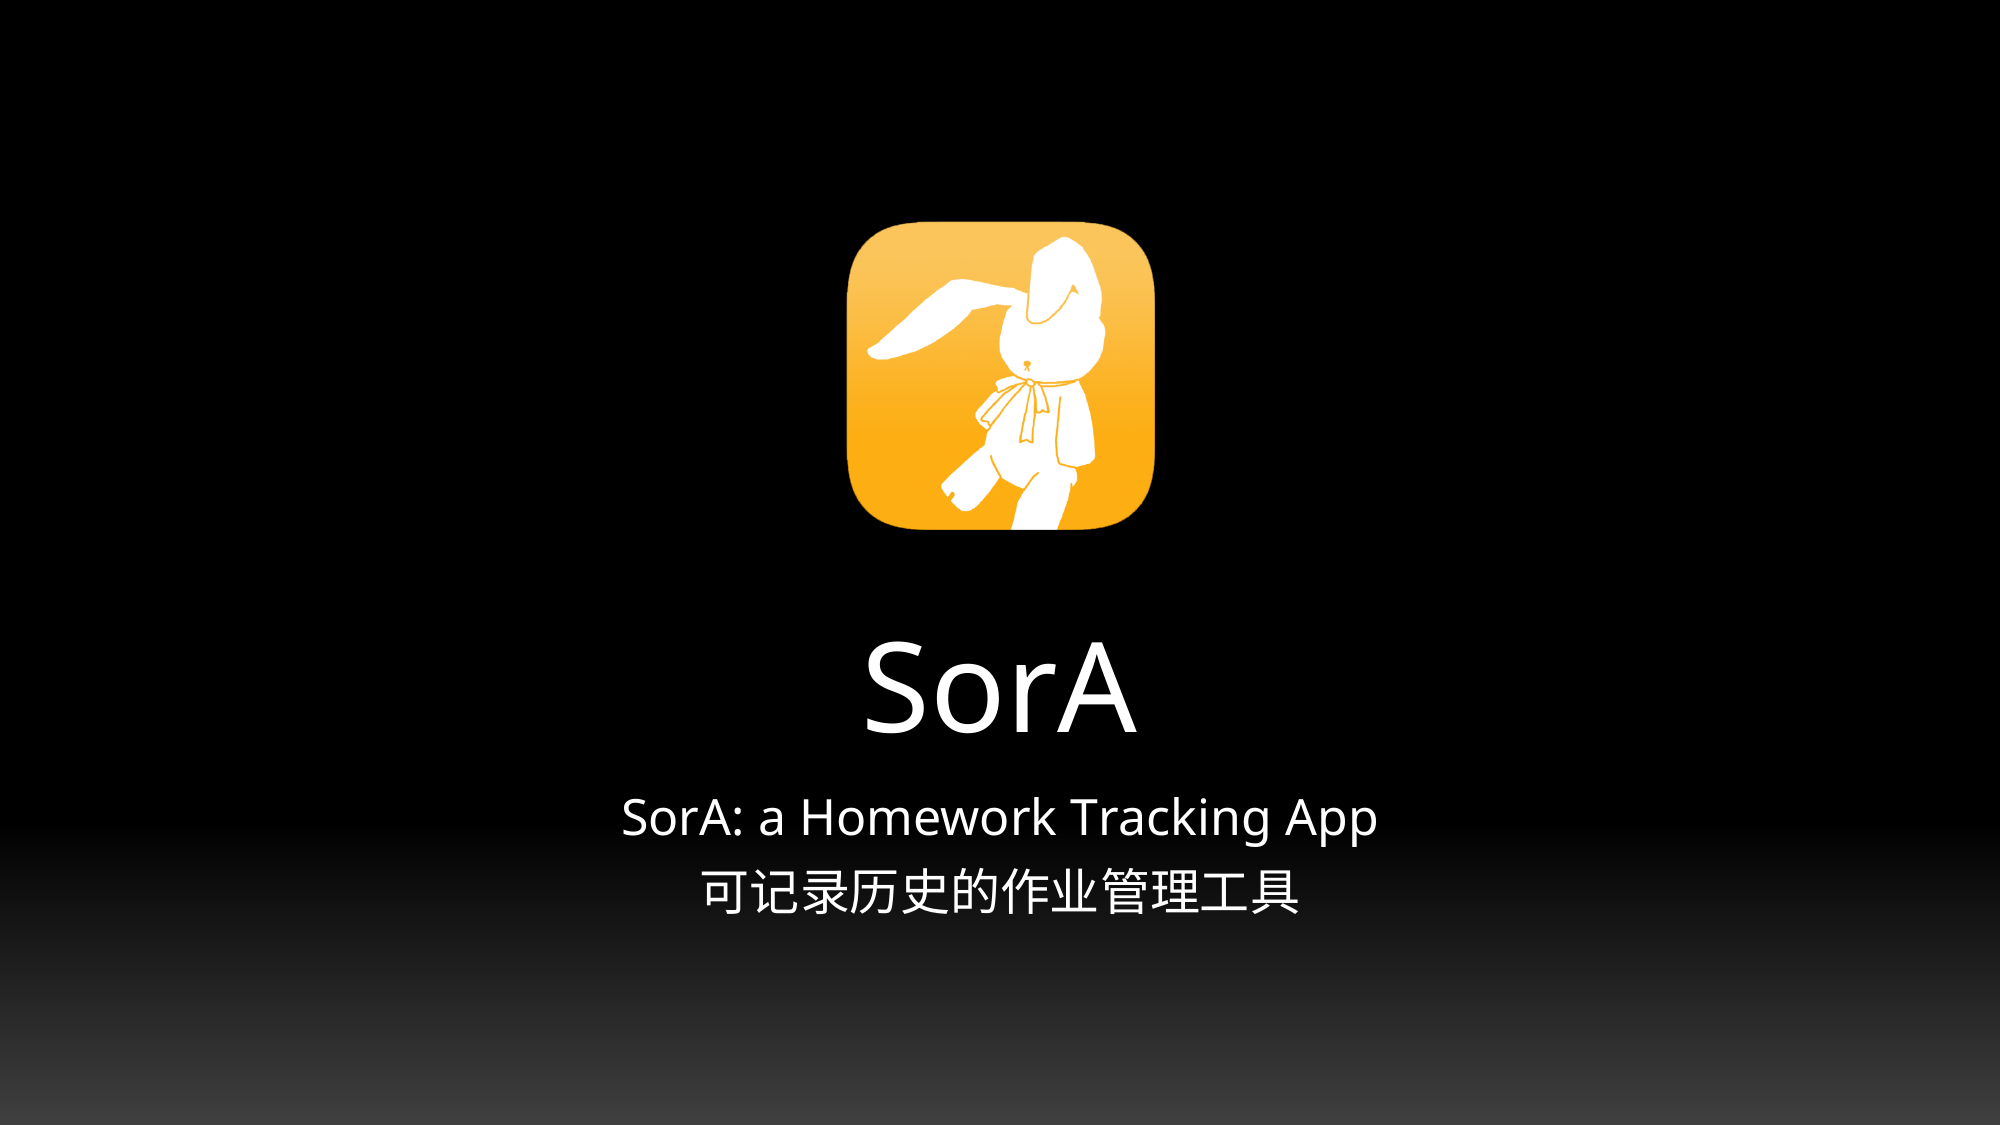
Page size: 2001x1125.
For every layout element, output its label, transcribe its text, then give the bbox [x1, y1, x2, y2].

subtitle SorA: a Homework Tracking App 可记录历史的作业管理工具 [249, 785, 1750, 1057]
title SorA [249, 375, 1750, 768]
picture [846, 221, 1155, 530]
